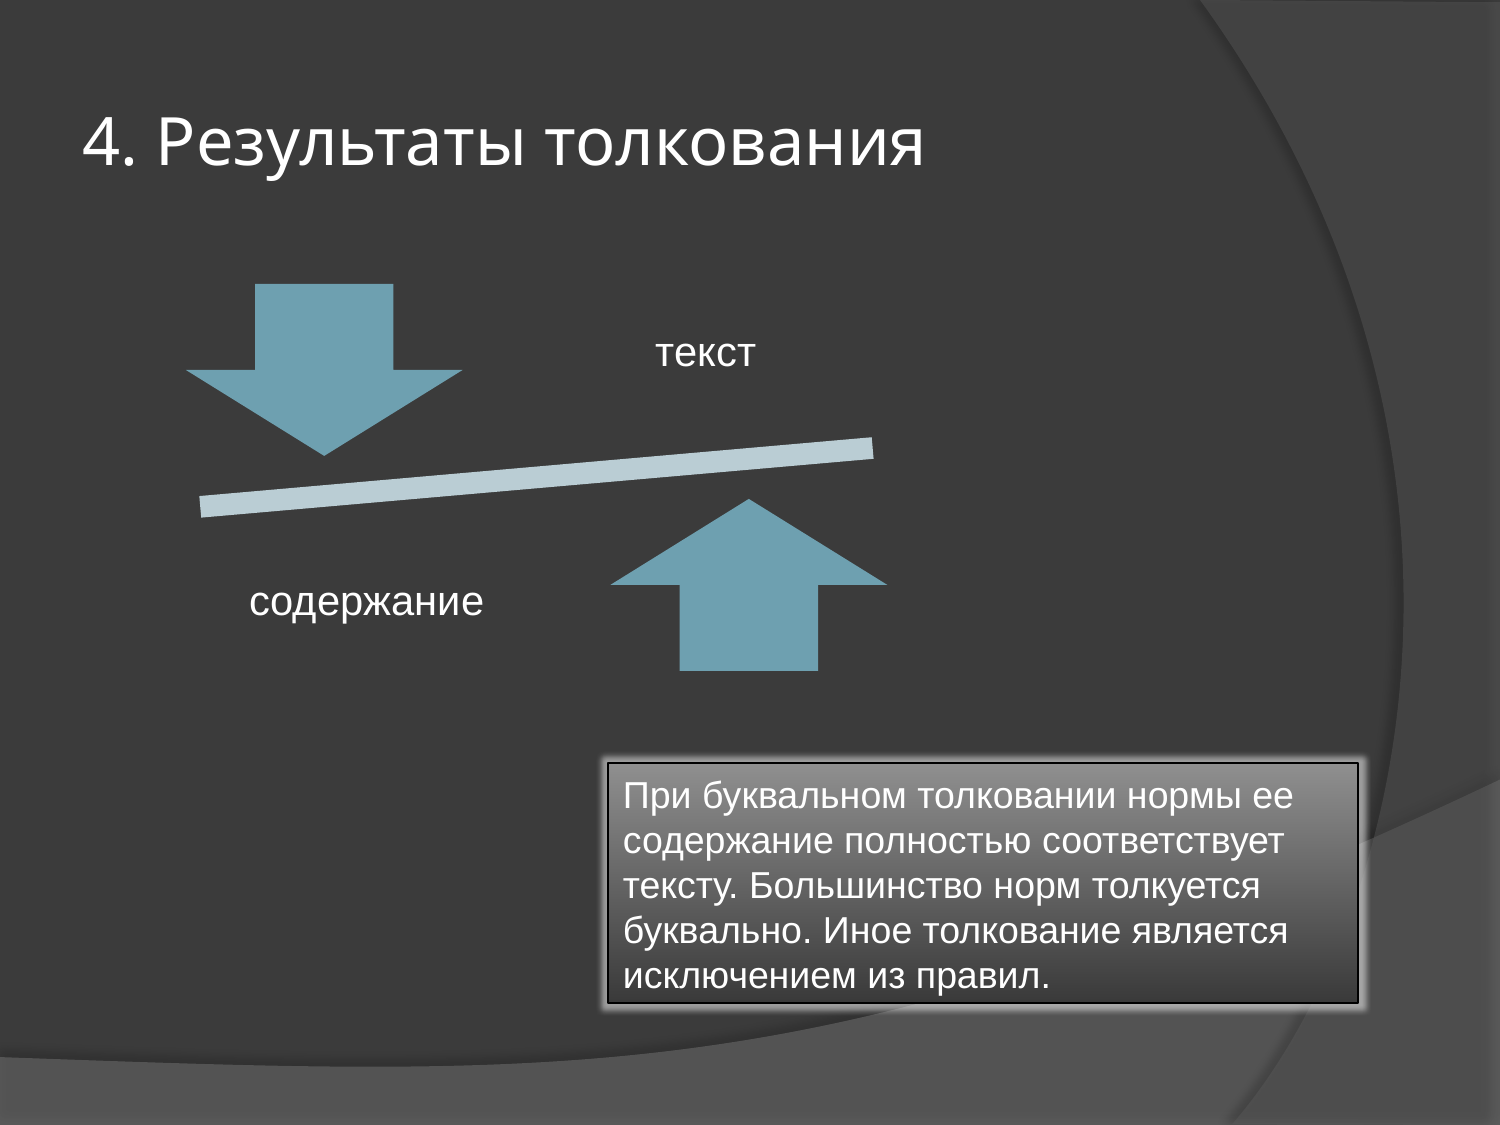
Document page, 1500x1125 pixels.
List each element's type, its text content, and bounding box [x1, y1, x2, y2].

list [74, 262, 999, 693]
title 4. Результаты толкования [75, 45, 1300, 233]
text_box При буквальном толковании нормы ее содержание полностью соответствует тексту. Большинство норм толкуется буквально. Иное толкование является исключением из правил. [607, 762, 1359, 1004]
